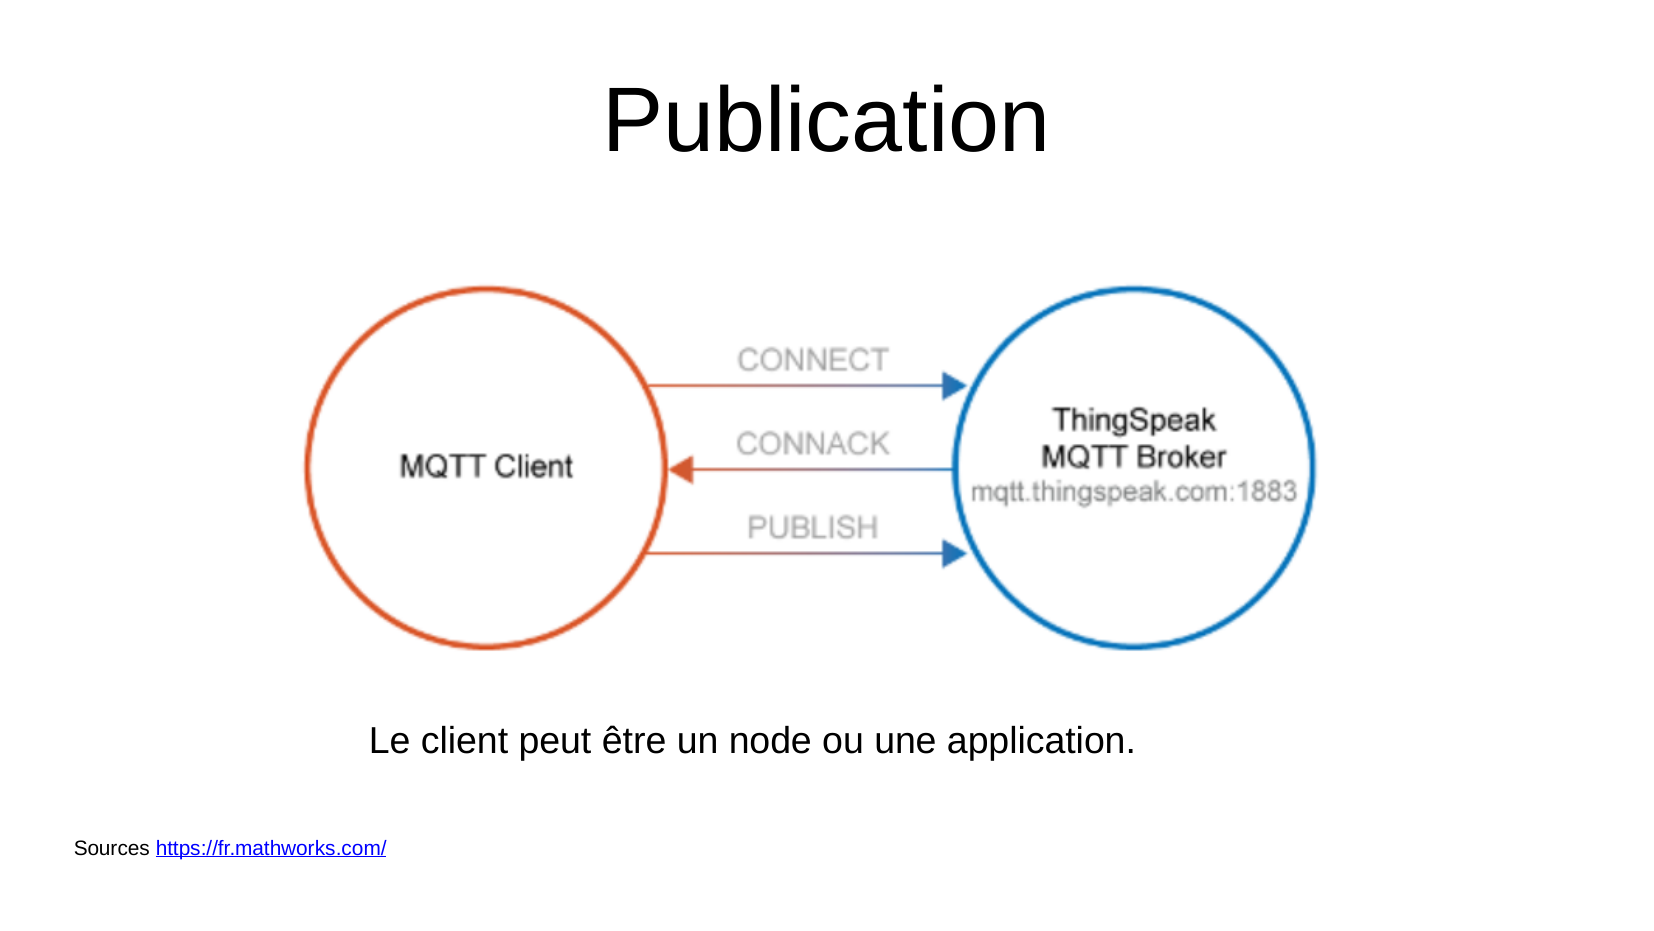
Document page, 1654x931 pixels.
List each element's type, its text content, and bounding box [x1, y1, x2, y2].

text_box Sources https://fr.mathworks.com/ [58, 826, 414, 865]
text_box Publication [82, 37, 1571, 193]
text_box Le client peut être un node ou une application. [354, 708, 1240, 768]
picture [294, 269, 1339, 680]
